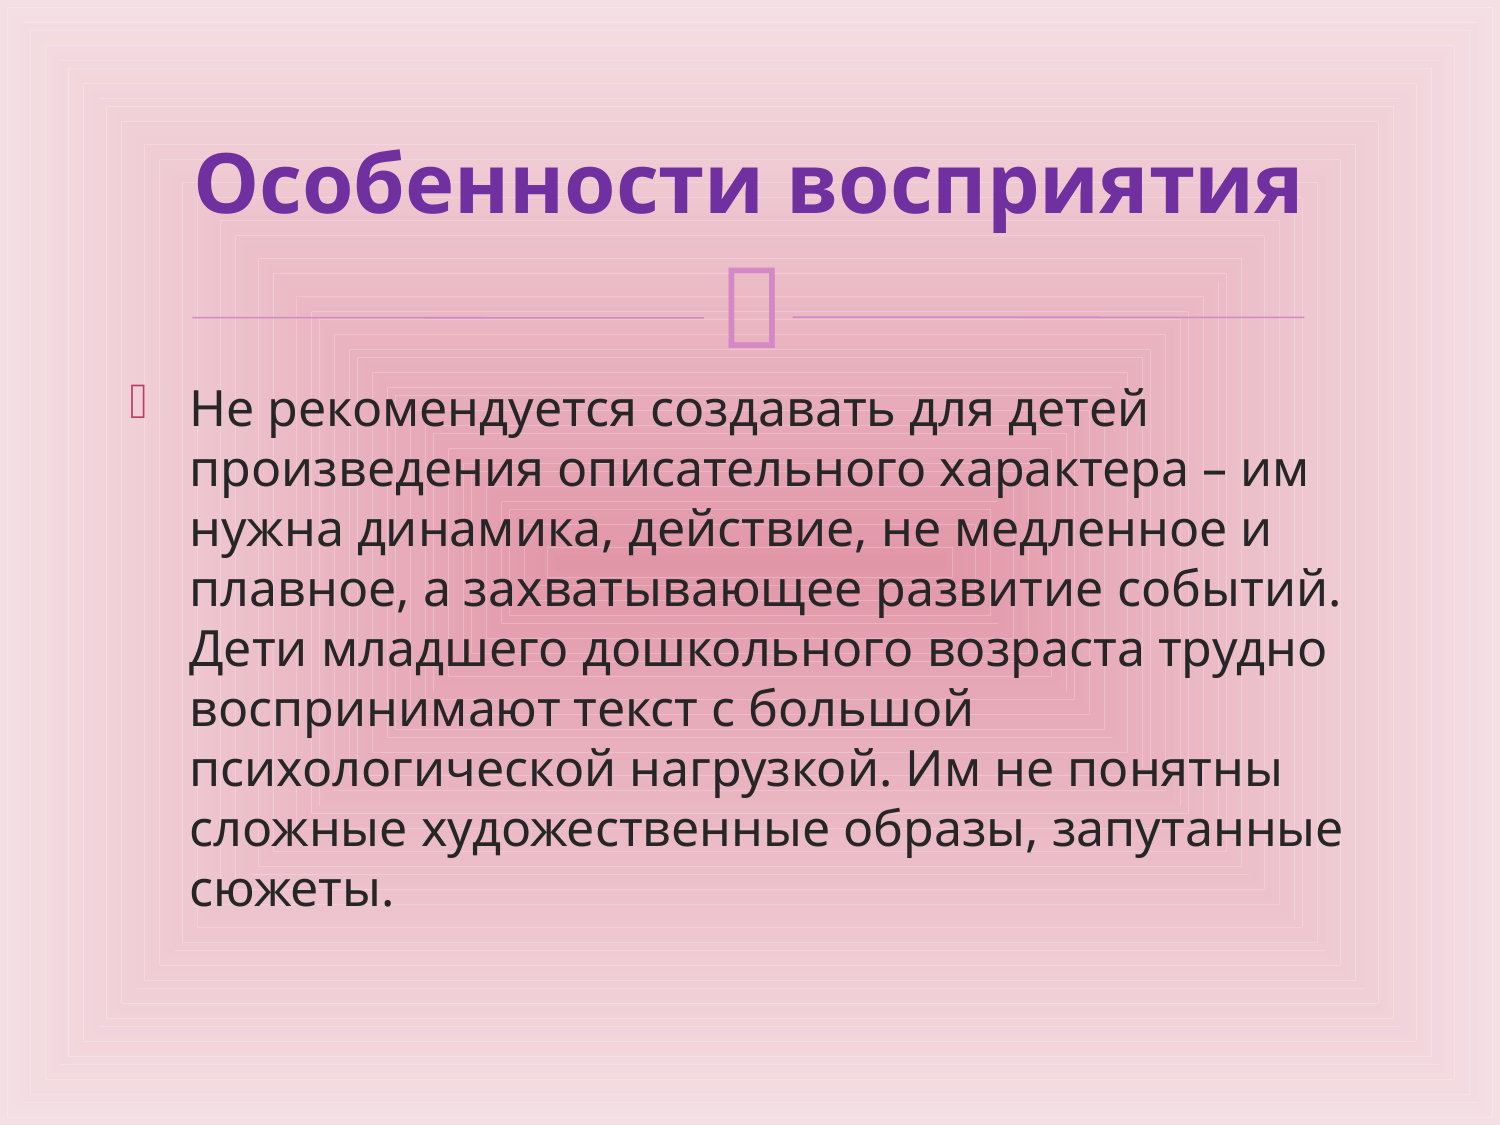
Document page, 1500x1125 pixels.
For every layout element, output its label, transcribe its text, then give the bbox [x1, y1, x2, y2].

title Особенности восприятия [112, 93, 1386, 267]
list Не рекомендуется создавать для детей произведения описательного характера – им нужна динамика, действие, не медленное и плавное, а захватывающее развитие событий. Дети младшего дошкольного возраста трудно воспринимают текст с большой психологической нагрузкой. Им не понятны сложные художественные образы, запутанные сюжеты. [114, 368, 1386, 1005]
